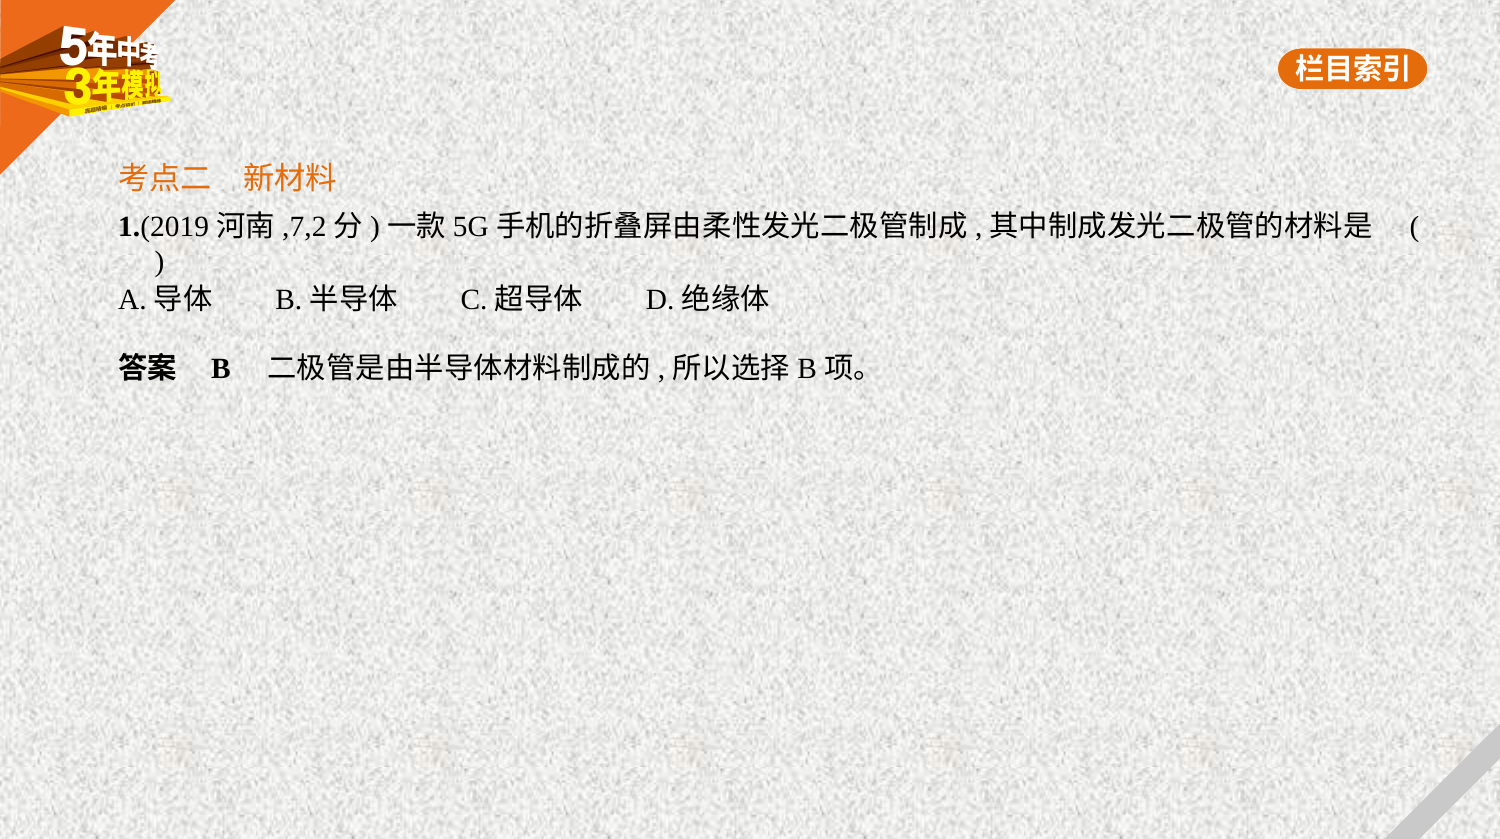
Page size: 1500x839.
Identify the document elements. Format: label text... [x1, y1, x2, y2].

picture [0, 0, 1500, 839]
text_box 答案 B 二极管是由半导体材料制成的,所以选择B项。 [118, 348, 1483, 385]
text_box 1.(2019河南,7,2分)一款5G手机的折叠屏由柔性发光二极管制成,其中制成发光二极管的材料是 ( ) A.导体 B.半导体 C.超导体 D.绝缘体 [118, 206, 1483, 316]
text_box 考点二 新材料 [118, 158, 1483, 197]
